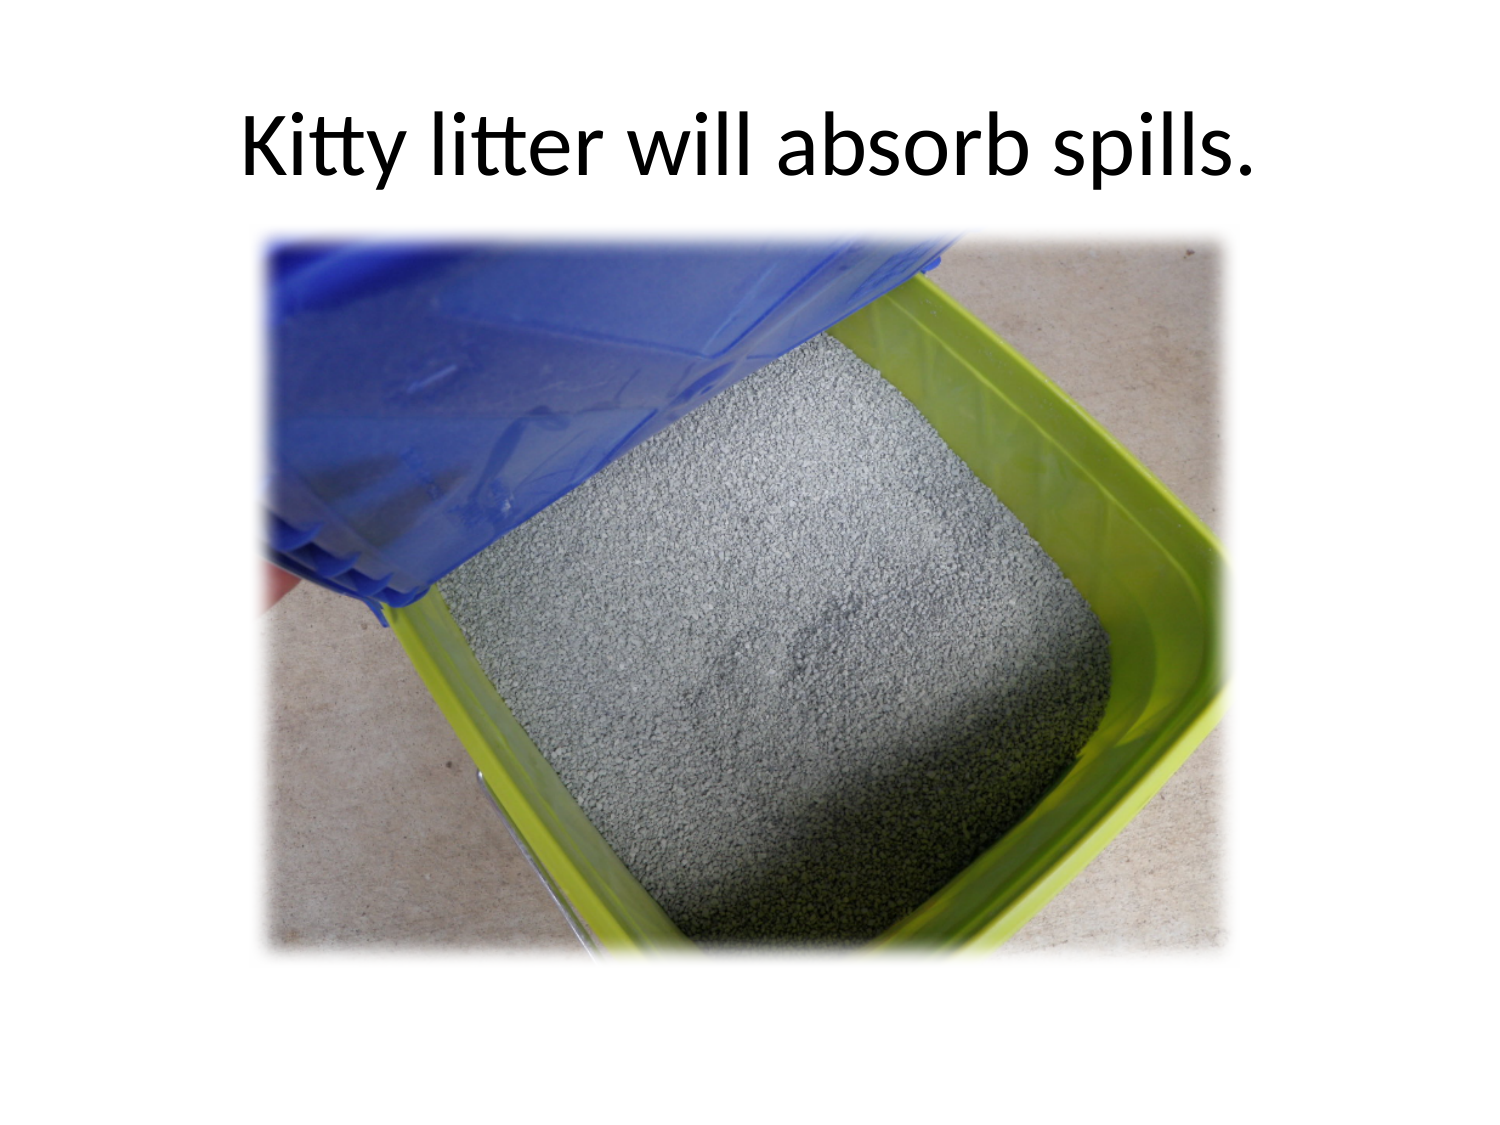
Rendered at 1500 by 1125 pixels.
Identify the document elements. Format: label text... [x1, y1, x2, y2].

title Kitty litter will absorb spills. [75, 45, 1425, 233]
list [249, 224, 1241, 968]
